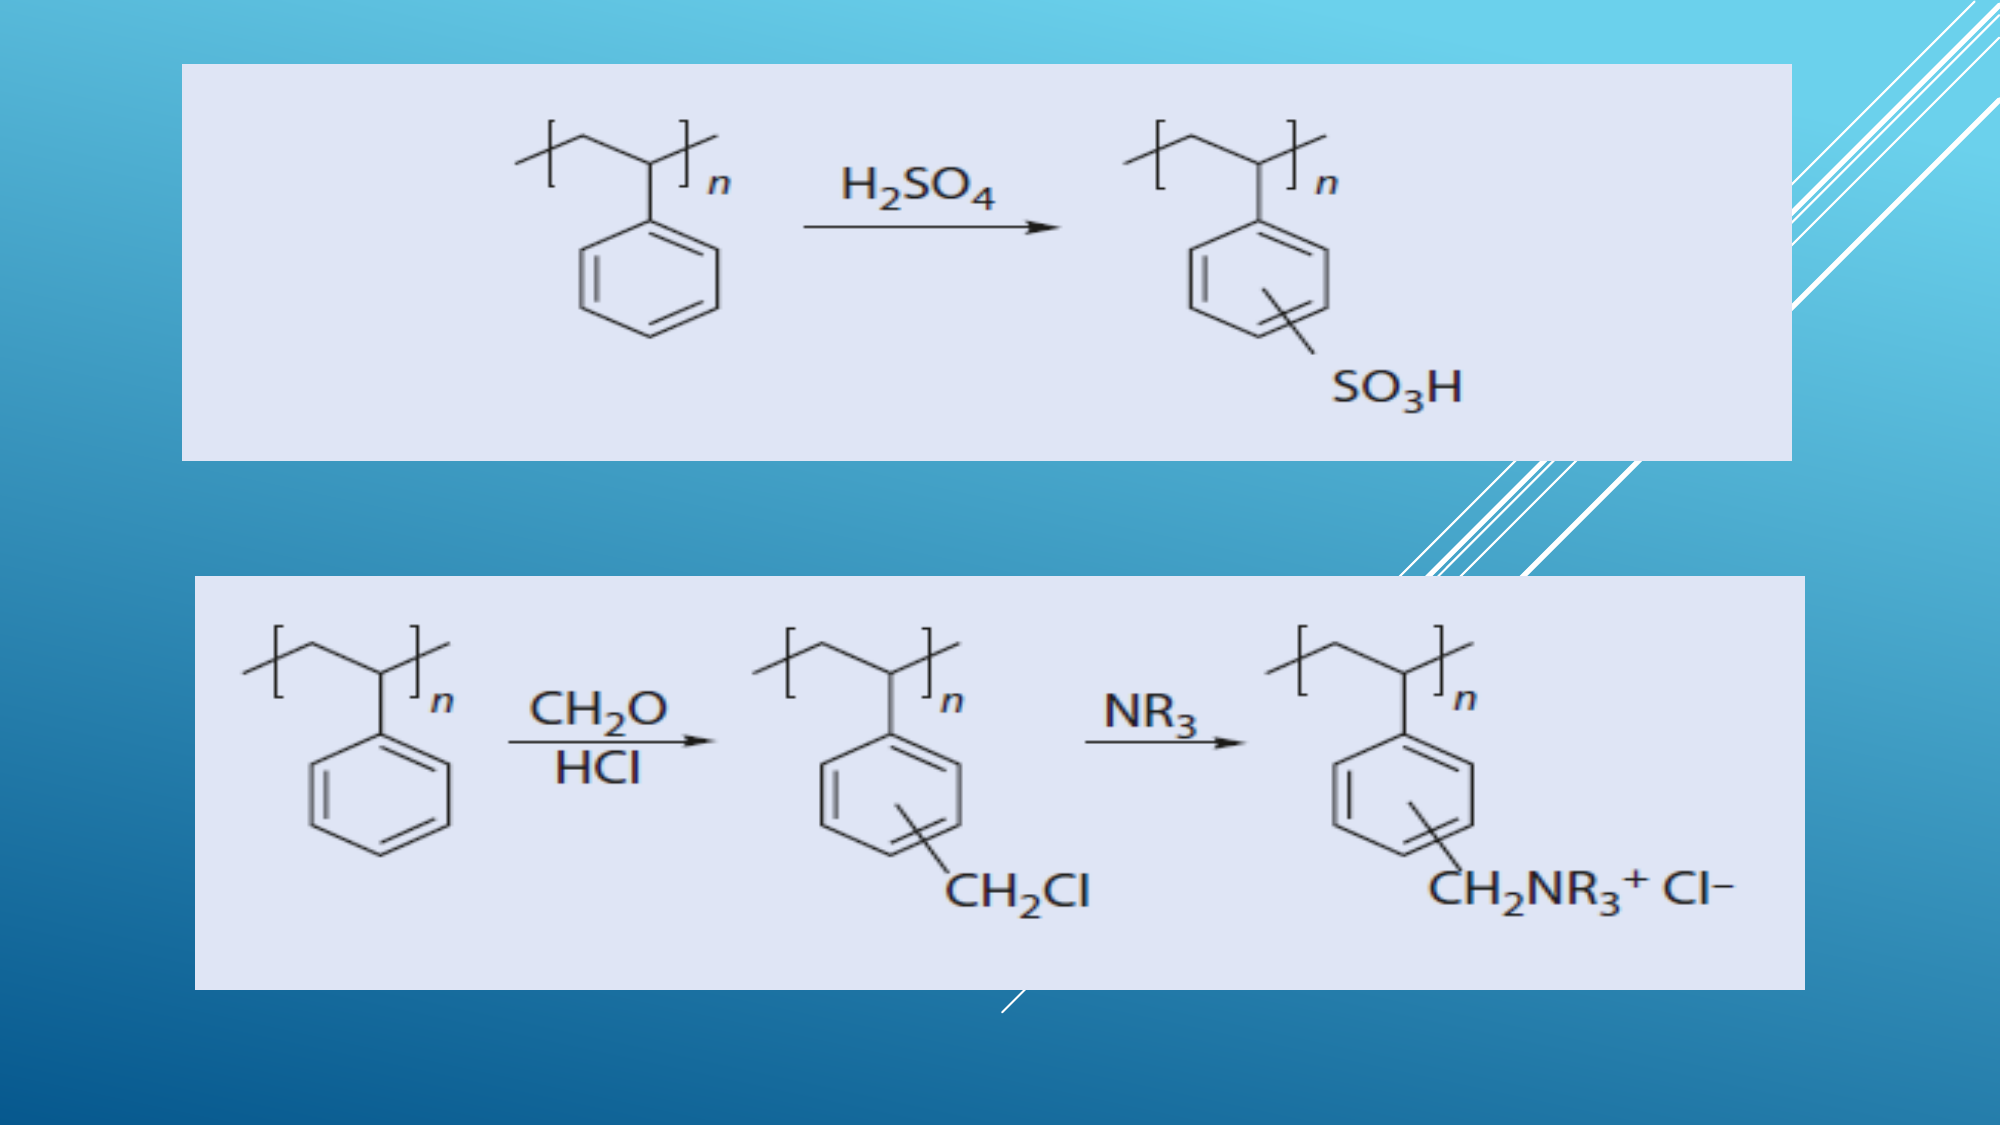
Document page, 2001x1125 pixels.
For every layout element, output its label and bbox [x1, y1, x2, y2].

picture [182, 63, 1792, 462]
picture [195, 576, 1805, 991]
